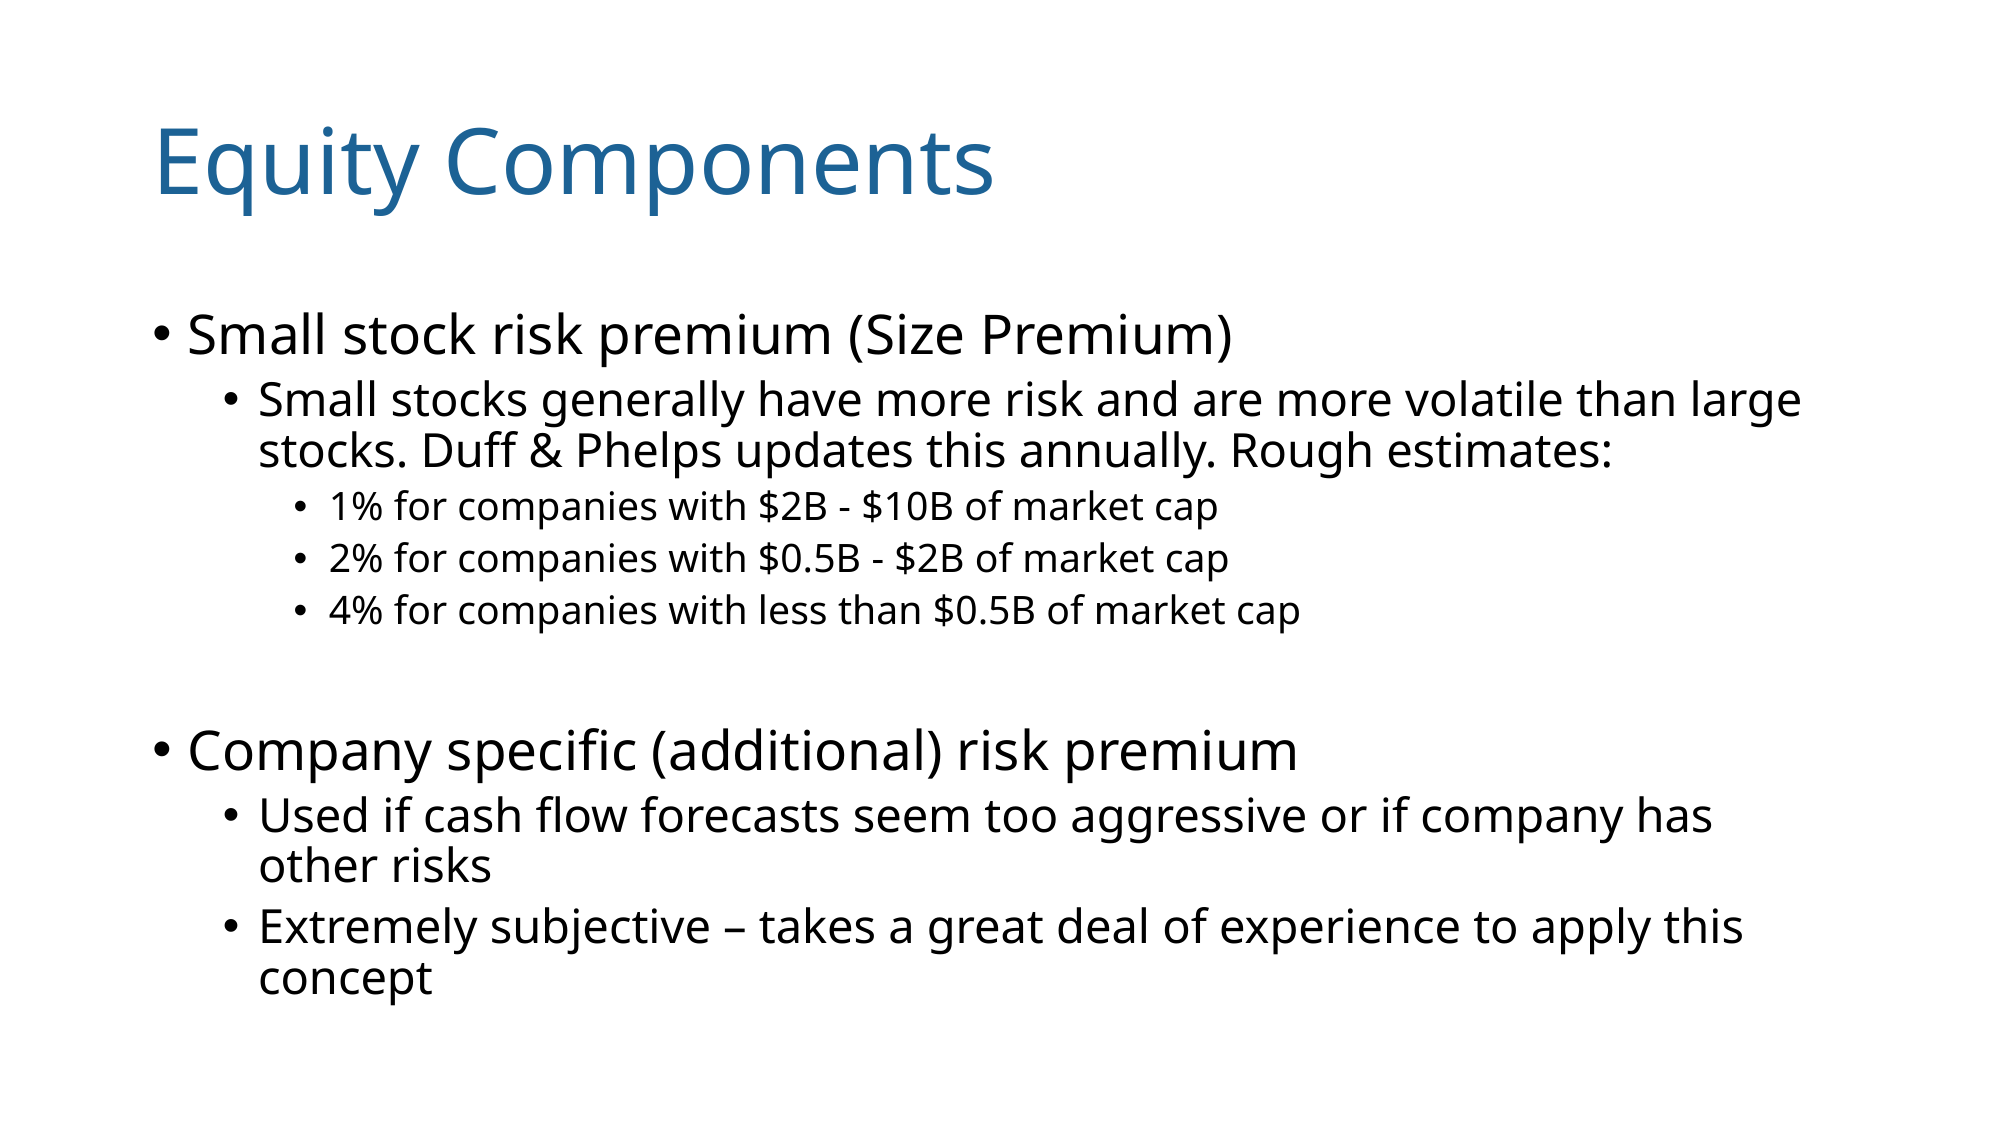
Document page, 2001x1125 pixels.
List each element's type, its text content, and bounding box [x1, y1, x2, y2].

title Equity Components [137, 56, 1863, 274]
list Small stock risk premium (Size Premium) Small stocks generally have more risk and are more volatile than large stocks. Duff & Phelps updates this annually. Rough estimates: 1% for companies with $2B - $10B of market cap 2% for companies with $0.5B - $2B of market cap 4% for companies with less than $0.5B of market cap Company specific (additional) risk premium Used if cash flow forecasts seem too aggressive or if company has other risks Extremely subjective – takes a great deal of experience to apply this concept [137, 299, 1863, 1014]
